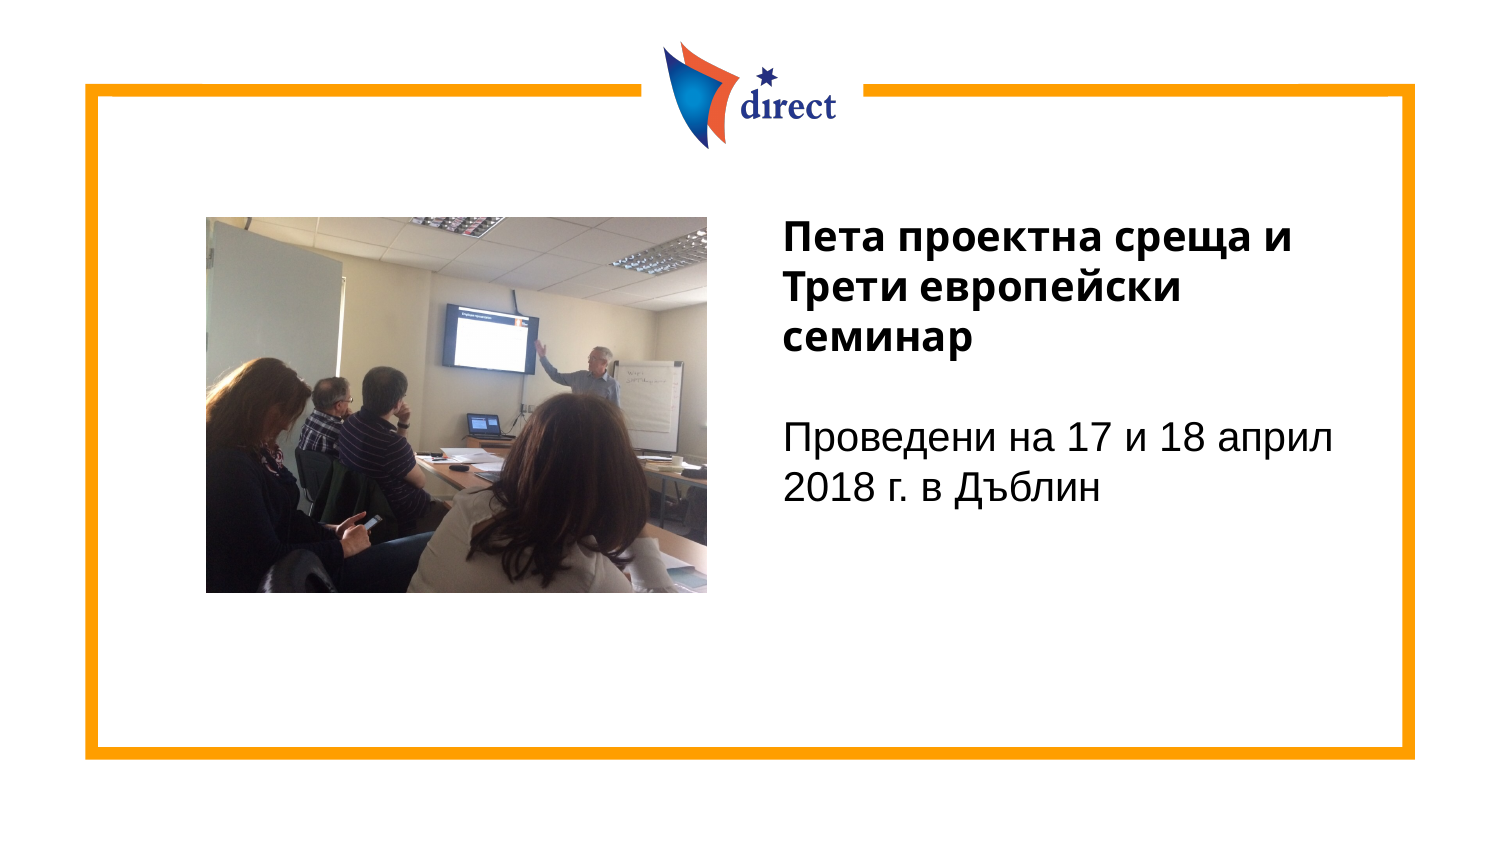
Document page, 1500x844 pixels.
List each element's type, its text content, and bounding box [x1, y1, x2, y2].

picture [206, 217, 707, 593]
text_box Пета проектна среща и Трети европейски семинар Проведени на 17 и 18 април 2018 г. в Дъблин [767, 194, 1362, 681]
picture [648, 0, 838, 186]
